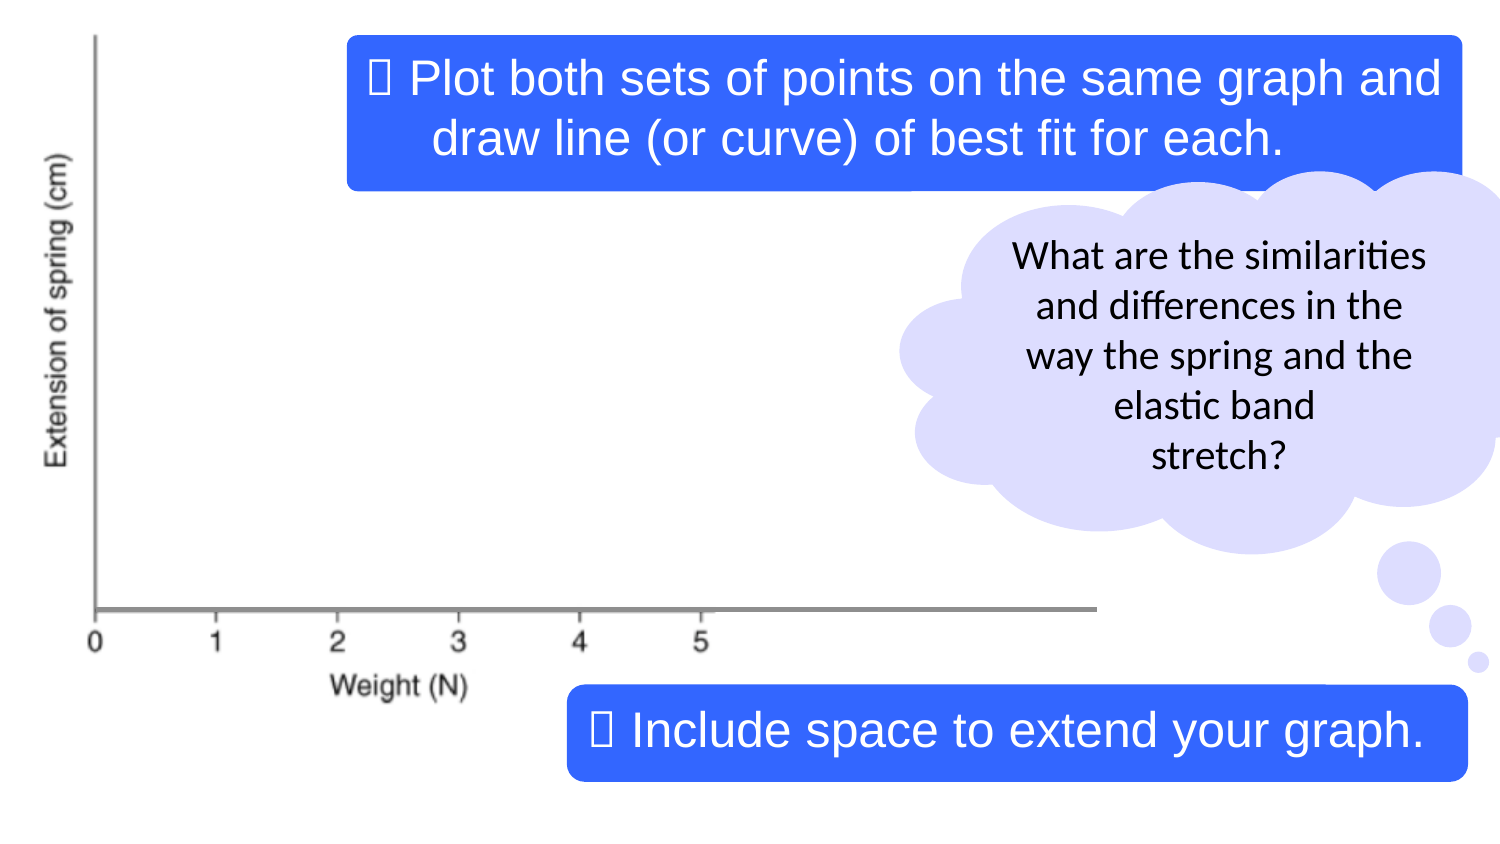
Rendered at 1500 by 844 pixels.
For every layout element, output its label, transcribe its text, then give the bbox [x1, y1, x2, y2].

text_box  Plot both sets of points on the same graph and draw line (or curve) of best fit for each. [751, 35, 1463, 192]
text_box  Include space to extend your graph. [566, 684, 1469, 782]
picture [0, 0, 747, 729]
text_box What are the similarities and differences in the way the spring and the elastic band stretch? [1429, 604, 1472, 648]
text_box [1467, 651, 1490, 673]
text_box What are the similarities and differences in the way the spring and the elastic band stretch? [899, 171, 1500, 555]
text_box What are the similarities and differences in the way the spring and the elastic band stretch? [1377, 541, 1442, 606]
